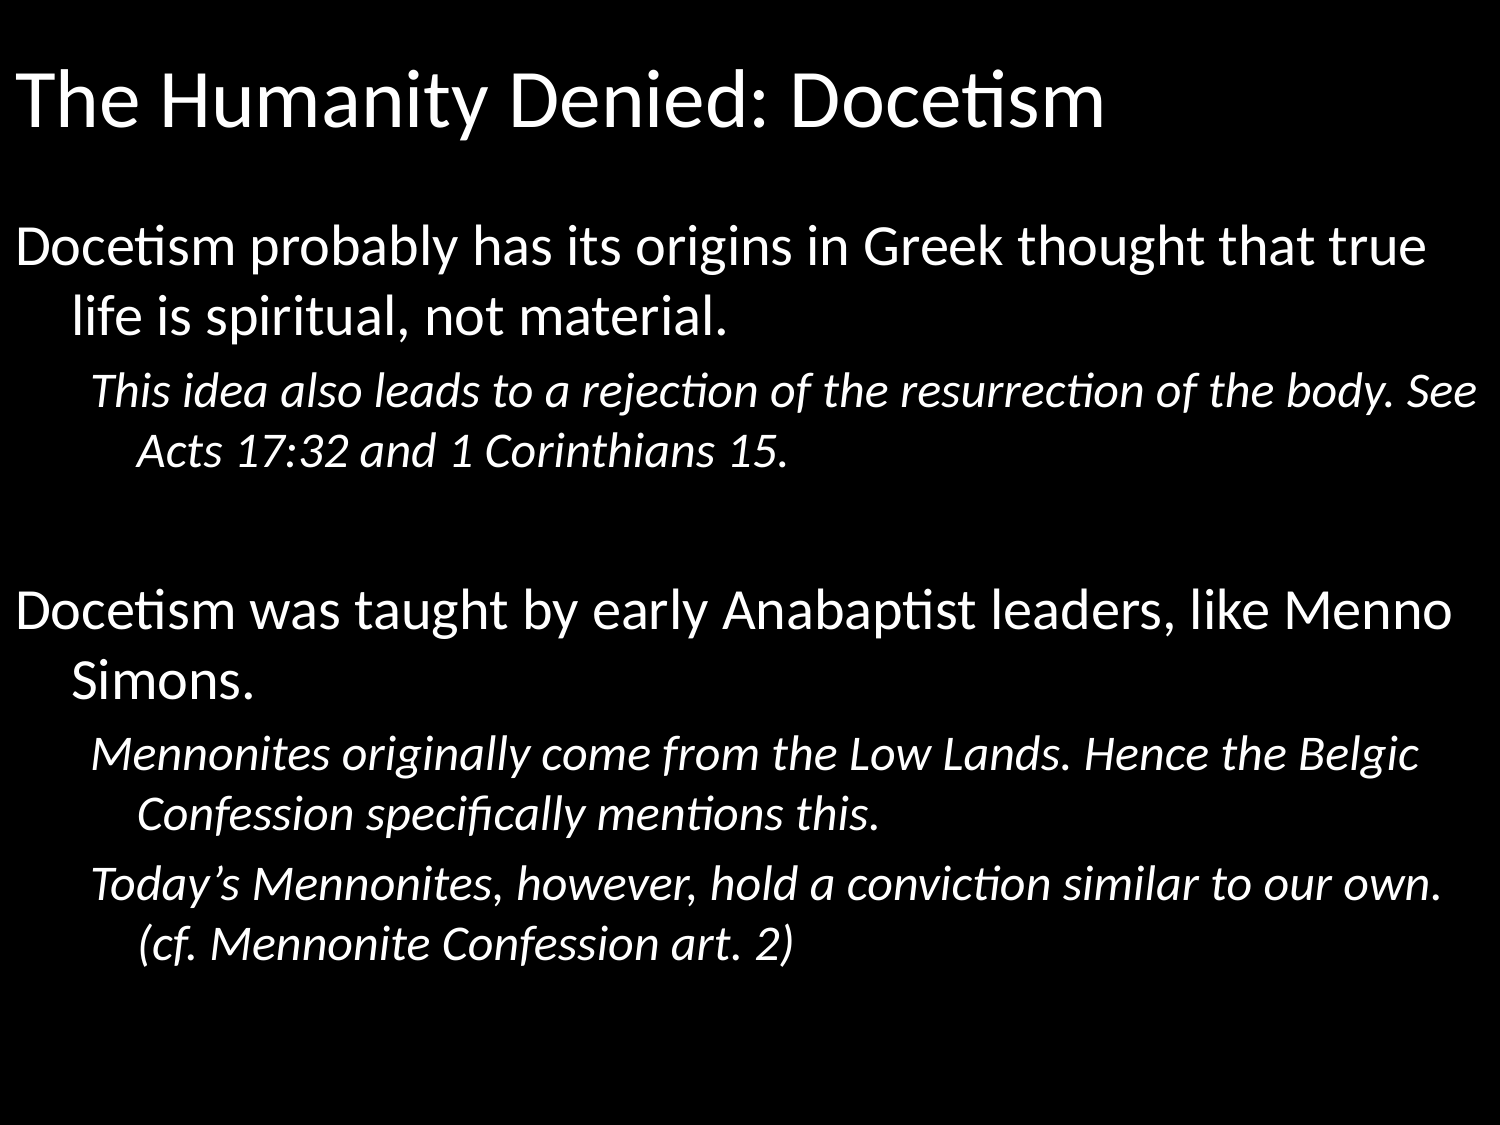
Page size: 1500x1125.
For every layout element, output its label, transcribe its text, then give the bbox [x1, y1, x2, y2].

list Docetism probably has its origins in Greek thought that true life is spiritual, not material. This idea also leads to a rejection of the resurrection of the body. See Acts 17:32 and 1 Corinthians 15. Docetism was taught by early Anabaptist leaders, like Menno Simons. Mennonites originally come from the Low Lands. Hence the Belgic Confession specifically mentions this. Today’s Mennonites, however, hold a conviction similar to our own. (cf. Mennonite Confession art. 2) [0, 200, 1500, 1125]
title The Humanity Denied: Docetism [0, 0, 1500, 188]
